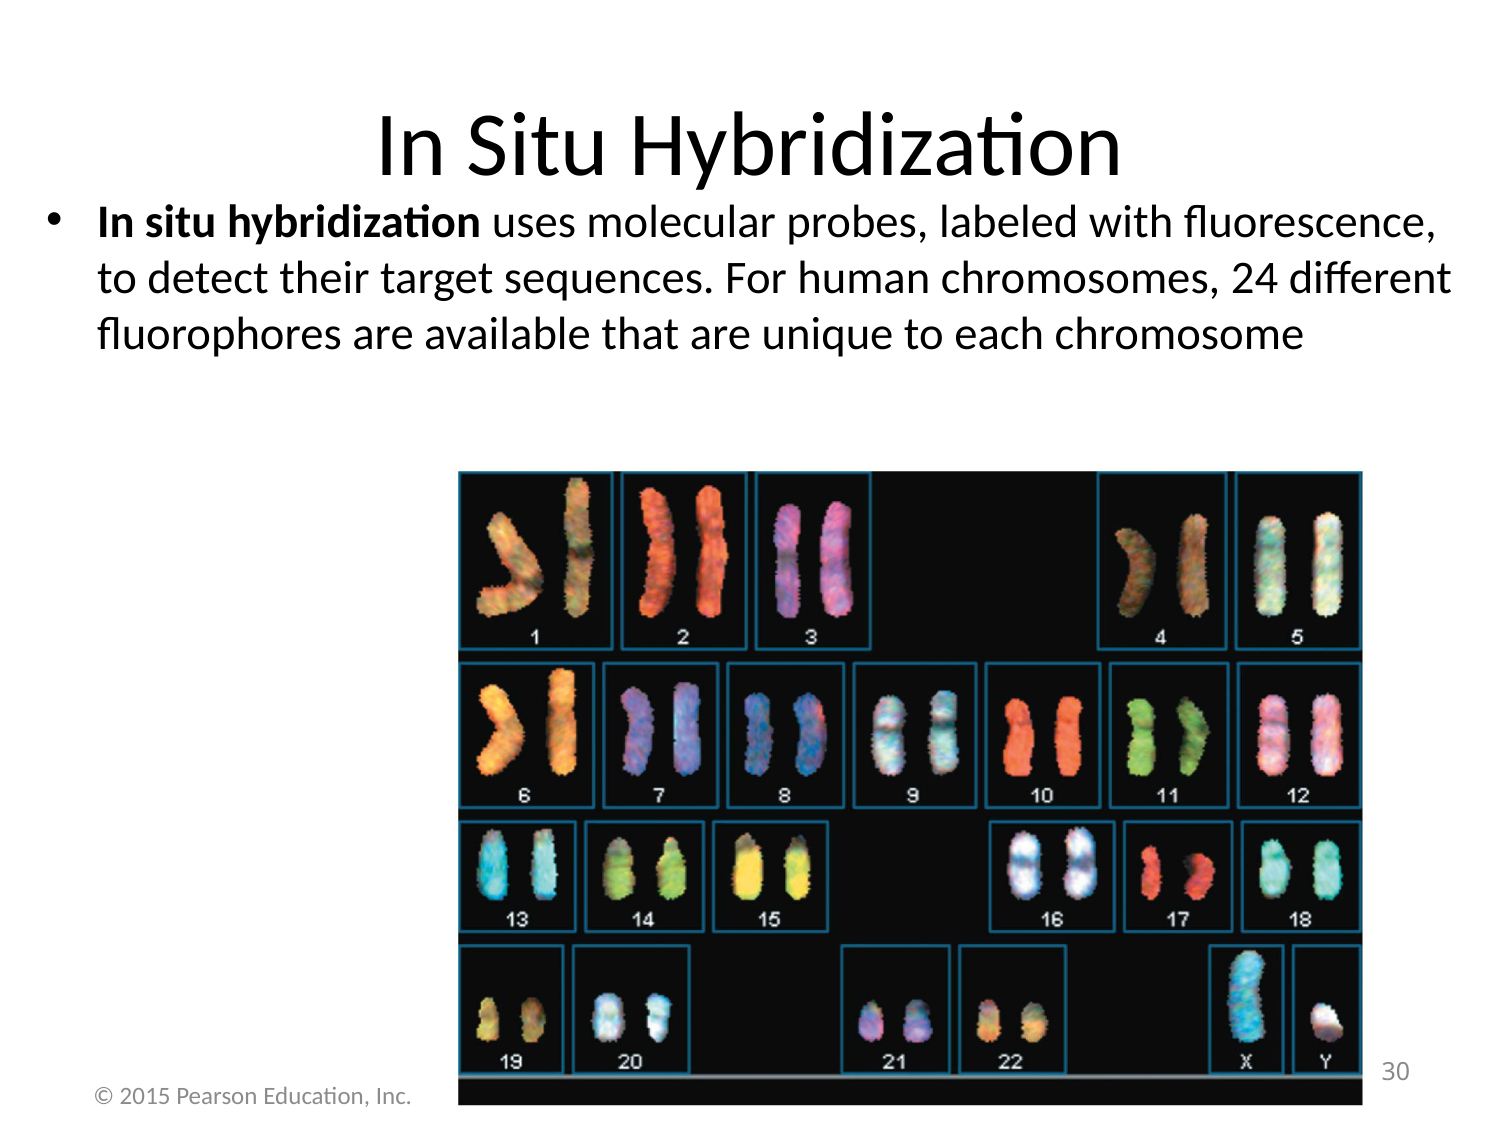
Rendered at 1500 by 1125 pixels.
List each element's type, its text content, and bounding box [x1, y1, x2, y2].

footer © 2015 Pearson Education, Inc. [0, 1065, 507, 1125]
list In situ hybridization uses molecular probes, labeled with fluorescence, to detect their target sequences. For human chromosomes, 24 different fluorophores are available that are unique to each chromosome [31, 183, 1471, 400]
text_box 30 [1371, 1042, 1425, 1103]
title In Situ Hybridization [75, 45, 1425, 183]
picture [454, 466, 1367, 1110]
